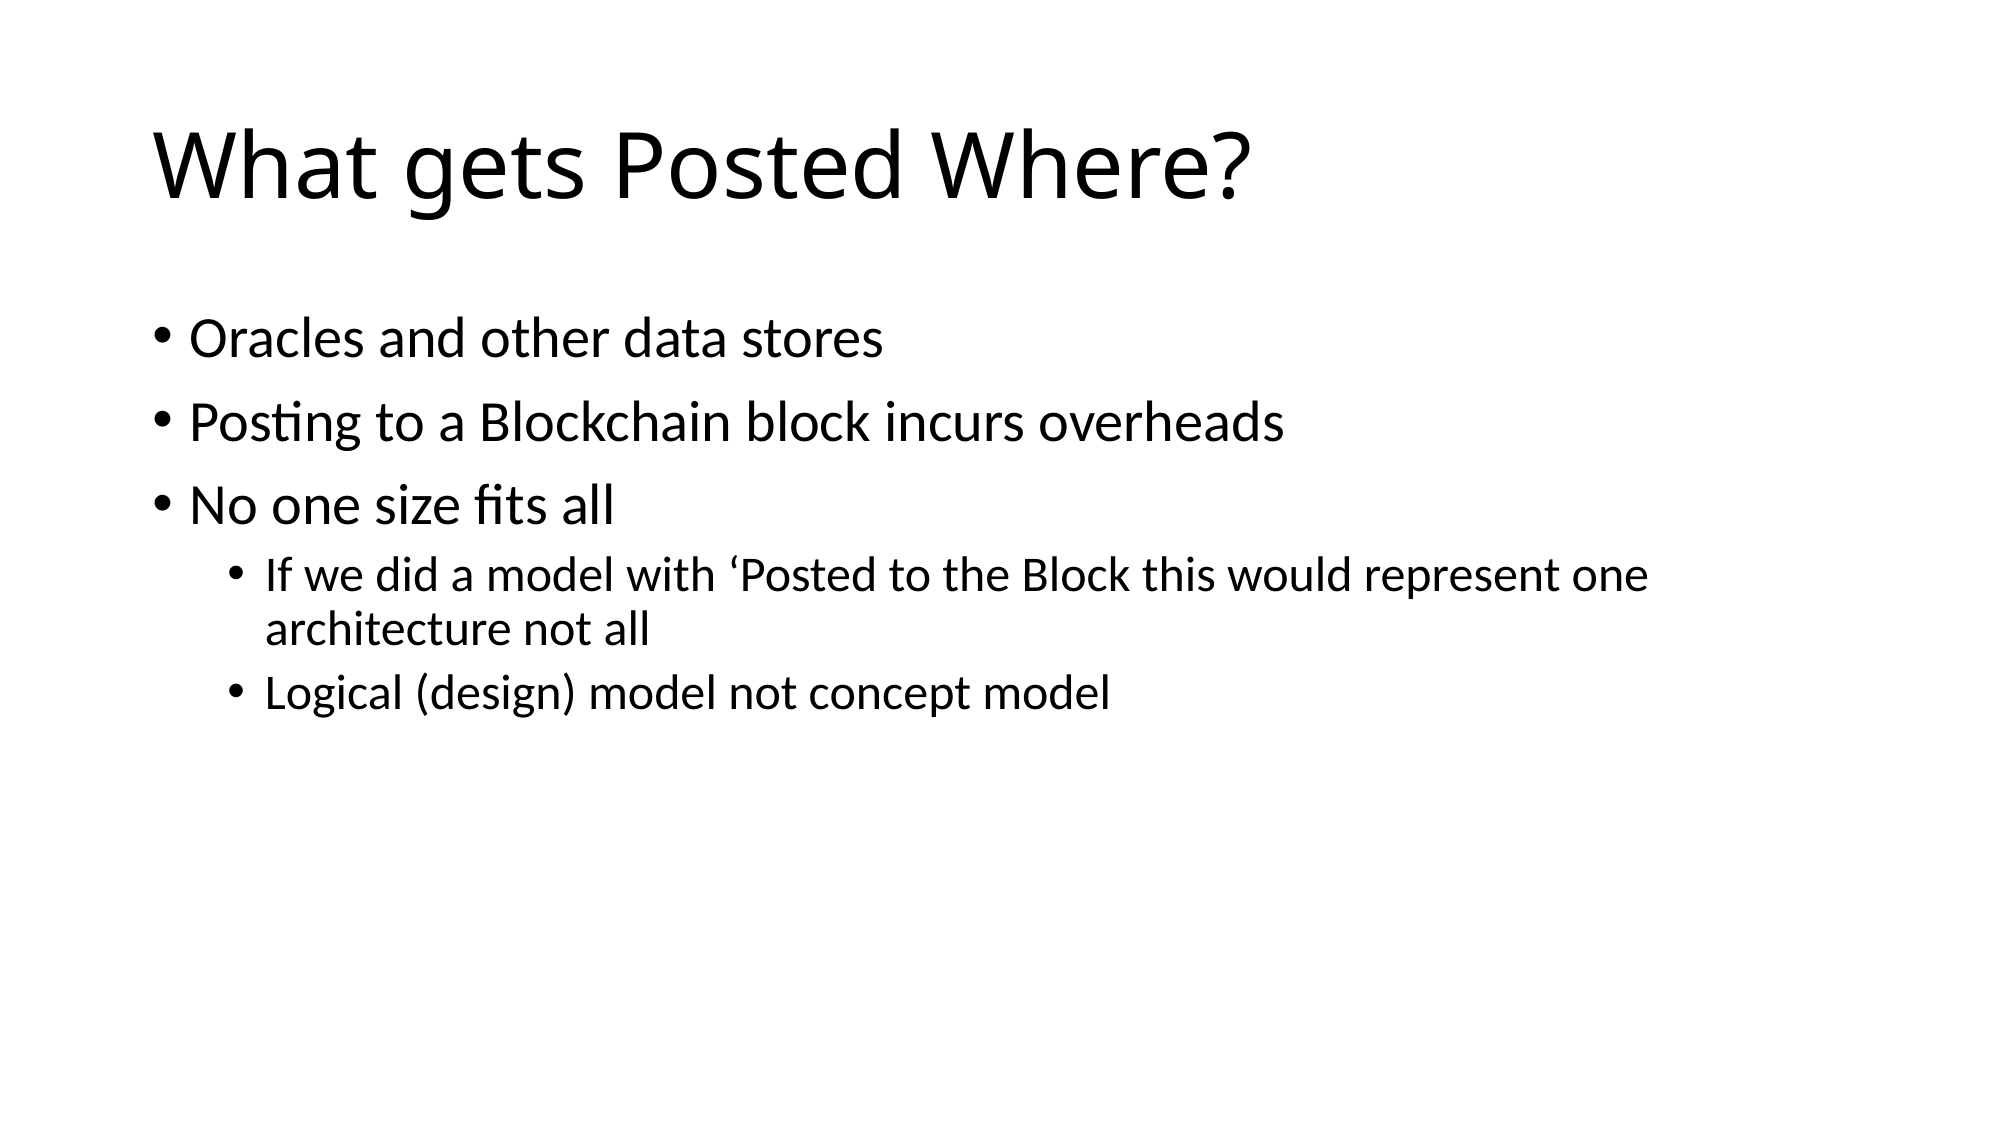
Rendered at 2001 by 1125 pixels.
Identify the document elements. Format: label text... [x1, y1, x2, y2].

title What gets Posted Where? [137, 59, 1863, 278]
list Oracles and other data stores Posting to a Blockchain block incurs overheads No one size fits all If we did a model with ‘Posted to the Block this would represent one architecture not all Logical (design) model not concept model [137, 299, 1863, 1014]
